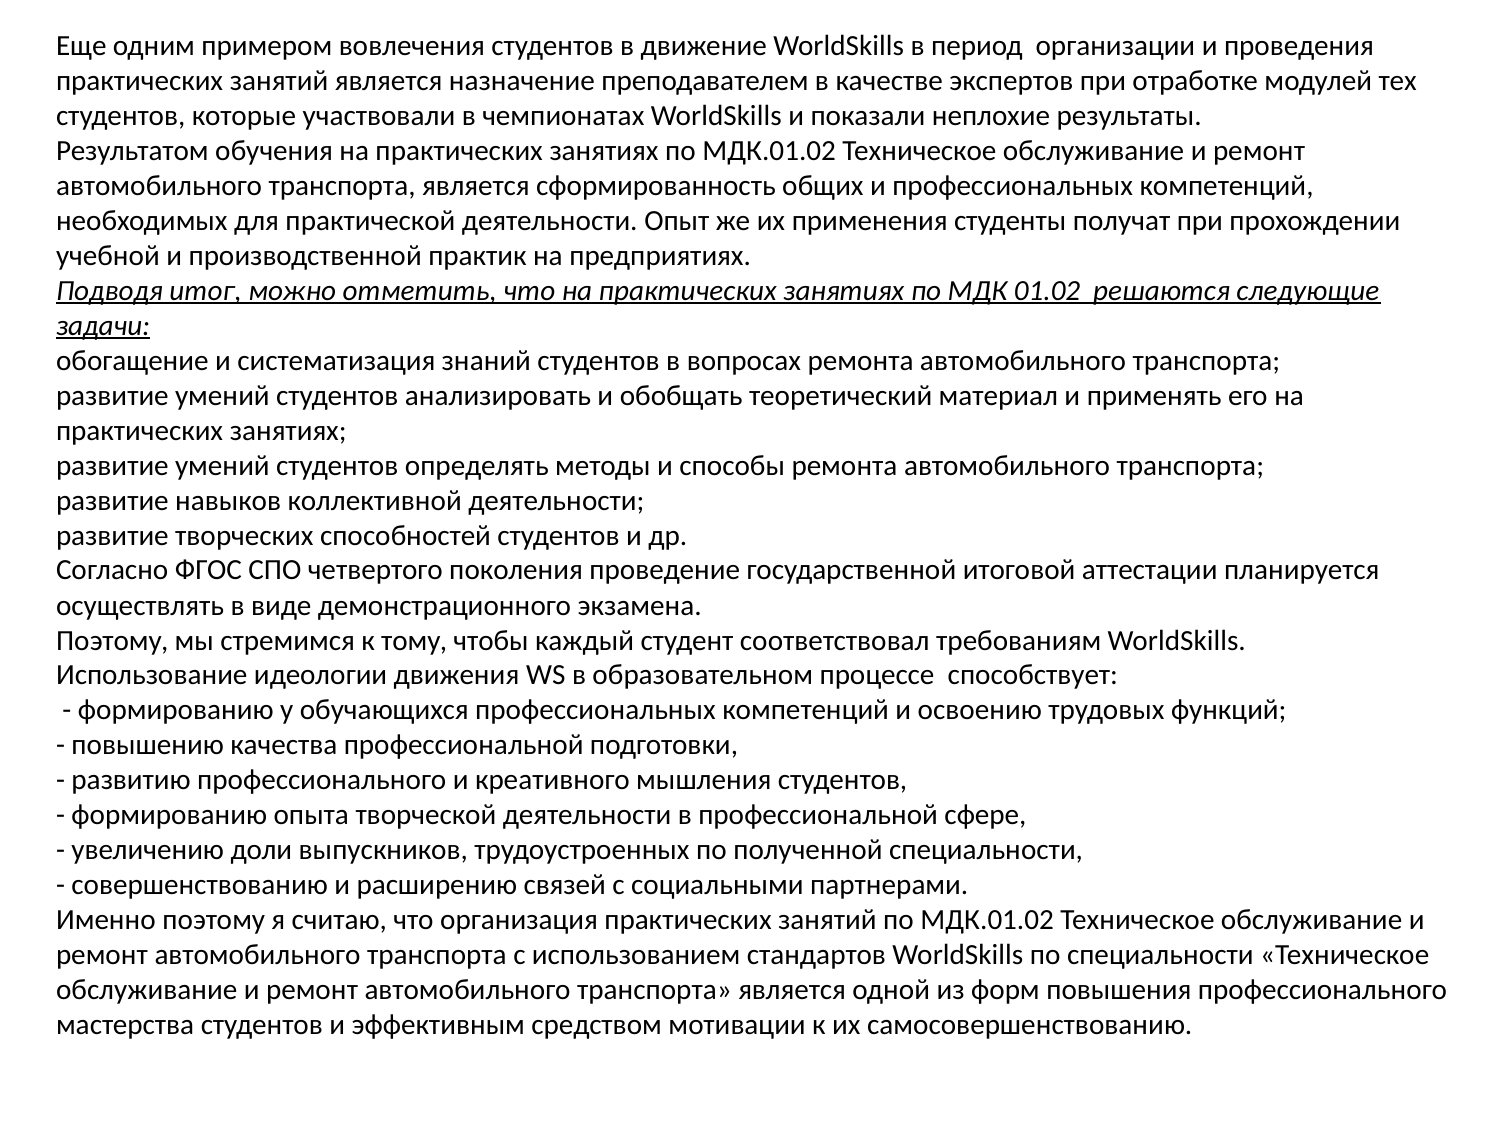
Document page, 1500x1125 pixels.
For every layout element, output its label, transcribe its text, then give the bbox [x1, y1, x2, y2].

text_box Еще одним примером вовлечения студентов в движение WorldSkills в период организации и проведения практических занятий является назначение преподавателем в качестве экспертов при отработке модулей тех студентов, которые участвовали в чемпионатах WorldSkills и показали неплохие результаты. Результатом обучения на практических занятиях по МДК.01.02 Техническое обслуживание и ремонт автомобильного транспорта, является сформированность общих и профессиональных компетенций, необходимых для практической деятельности. Опыт же их применения студенты получат при прохождении учебной и производственной практик на предприятиях. Подводя итог, можно отметить, что на практических занятиях по МДК 01.02 решаются следующие задачи: обогащение и систематизация знаний студентов в вопросах ремонта автомобильного транспорта; развитие умений студентов анализировать и обобщать теоретический материал и применять его на практических занятиях; развитие умений студентов определять методы и способы ремонта автомобильного транспорта; развитие навыков коллективной деятельности; развитие творческих способностей студентов и др. Согласно ФГОС СПО четвертого поколения проведение государственной итоговой аттестации планируется осуществлять в виде демонстрационного экзамена. Поэтому, мы стремимся к тому, чтобы каждый студент соответствовал требованиям WorldSkills. Использование идеологии движения WS в образовательном процессе способствует: - формированию у обучающихся профессиональных компетенций и освоению трудовых функций; - повышению качества профессиональной подготовки, - развитию профессионального и креативного мышления студентов, - формированию опыта творческой деятельности в профессиональной сфере, - увеличению доли выпускников, трудоустроенных по полученной специальности, - совершенствованию и расширению связей с социальными партнерами. Именно поэтому я считаю, что организация практических занятий по МДК.01.02 Техническое обслуживание и ремонт автомобильного транспорта с использованием стандартов WorldSkills по специальности «Техническое обслуживание и ремонт автомобильного транспорта» является одной из форм повышения профессионального мастерства студентов и эффективным средством мотивации к их самосовершенствованию. [41, 19, 1471, 1093]
